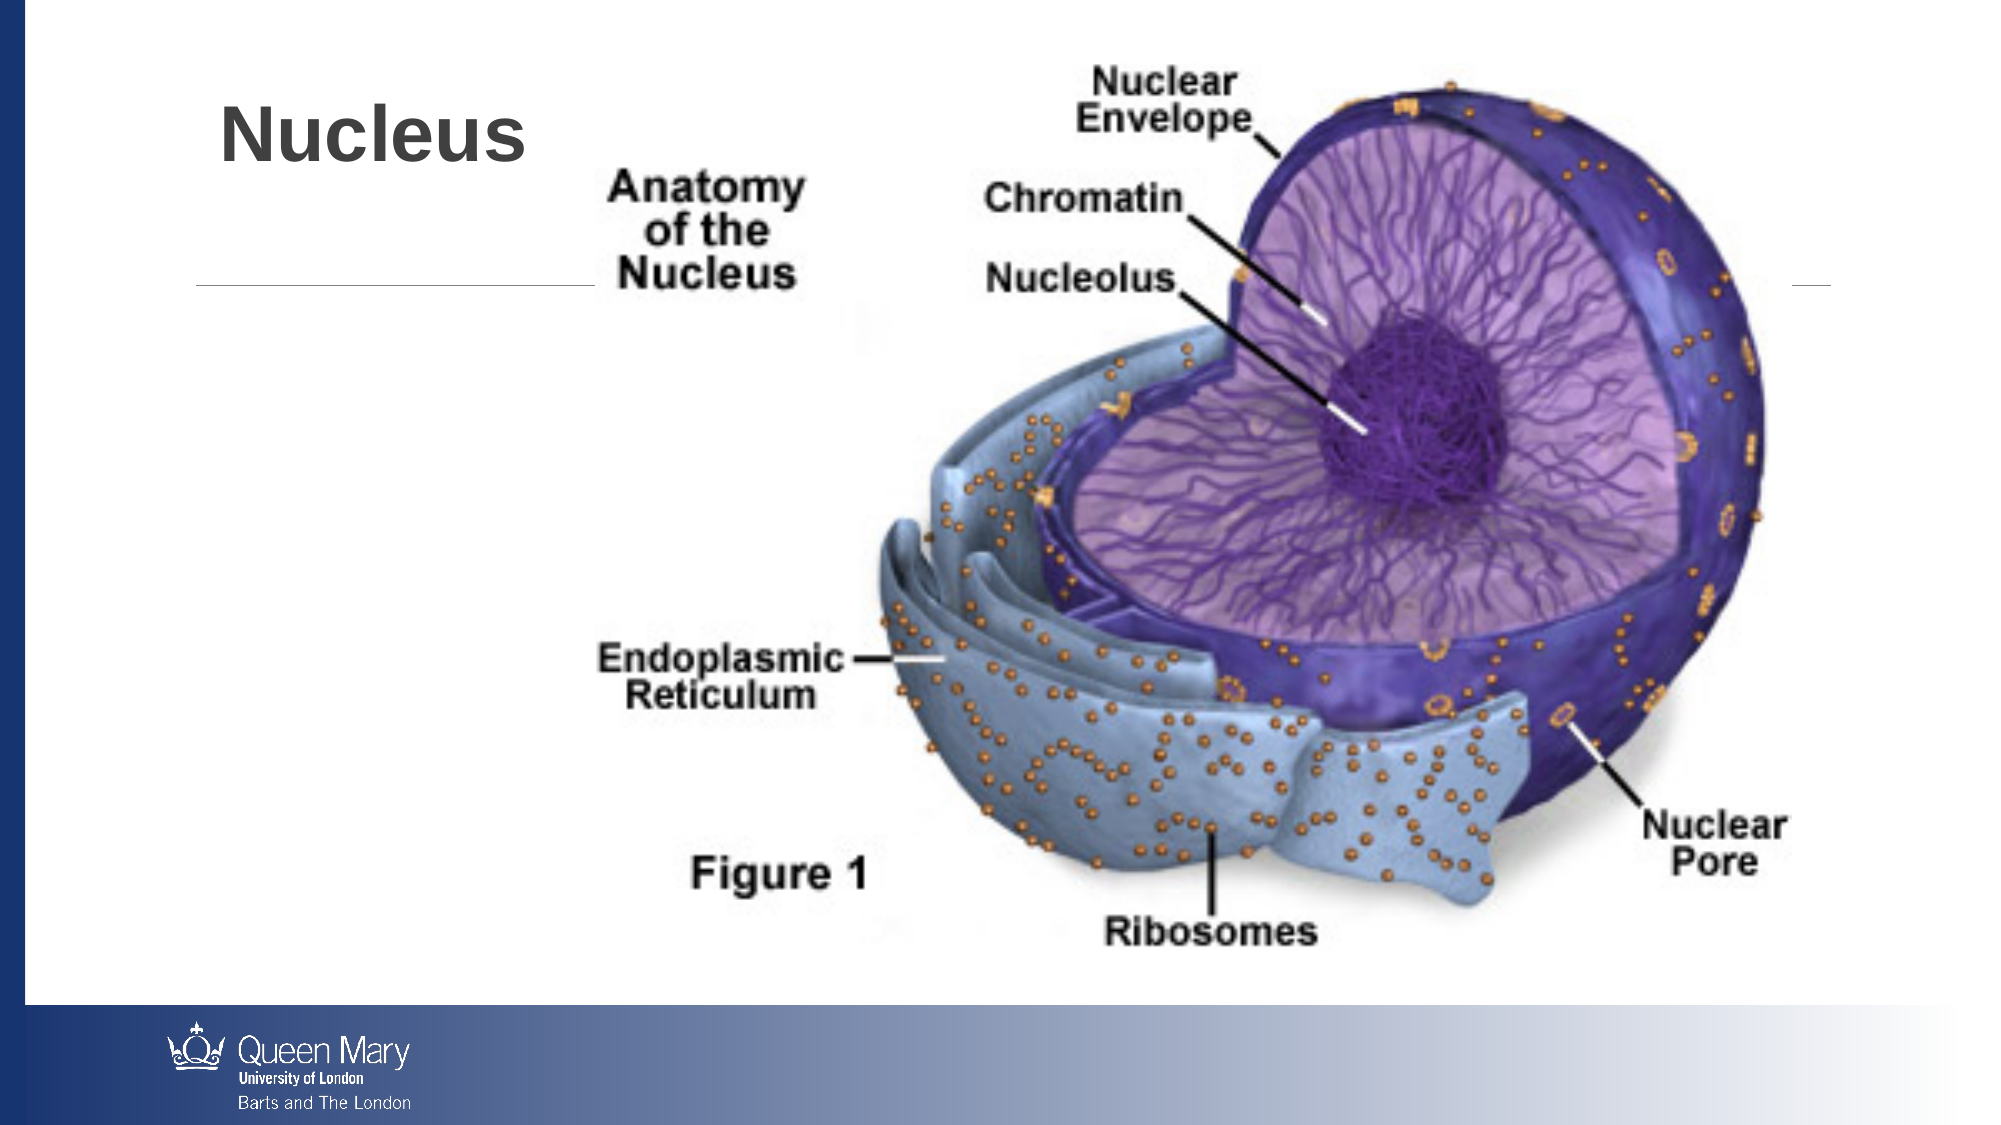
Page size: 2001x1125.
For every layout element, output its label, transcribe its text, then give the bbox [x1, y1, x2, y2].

picture [167, 1021, 410, 1109]
list Nucleus [219, 85, 592, 230]
picture [595, 62, 1793, 951]
